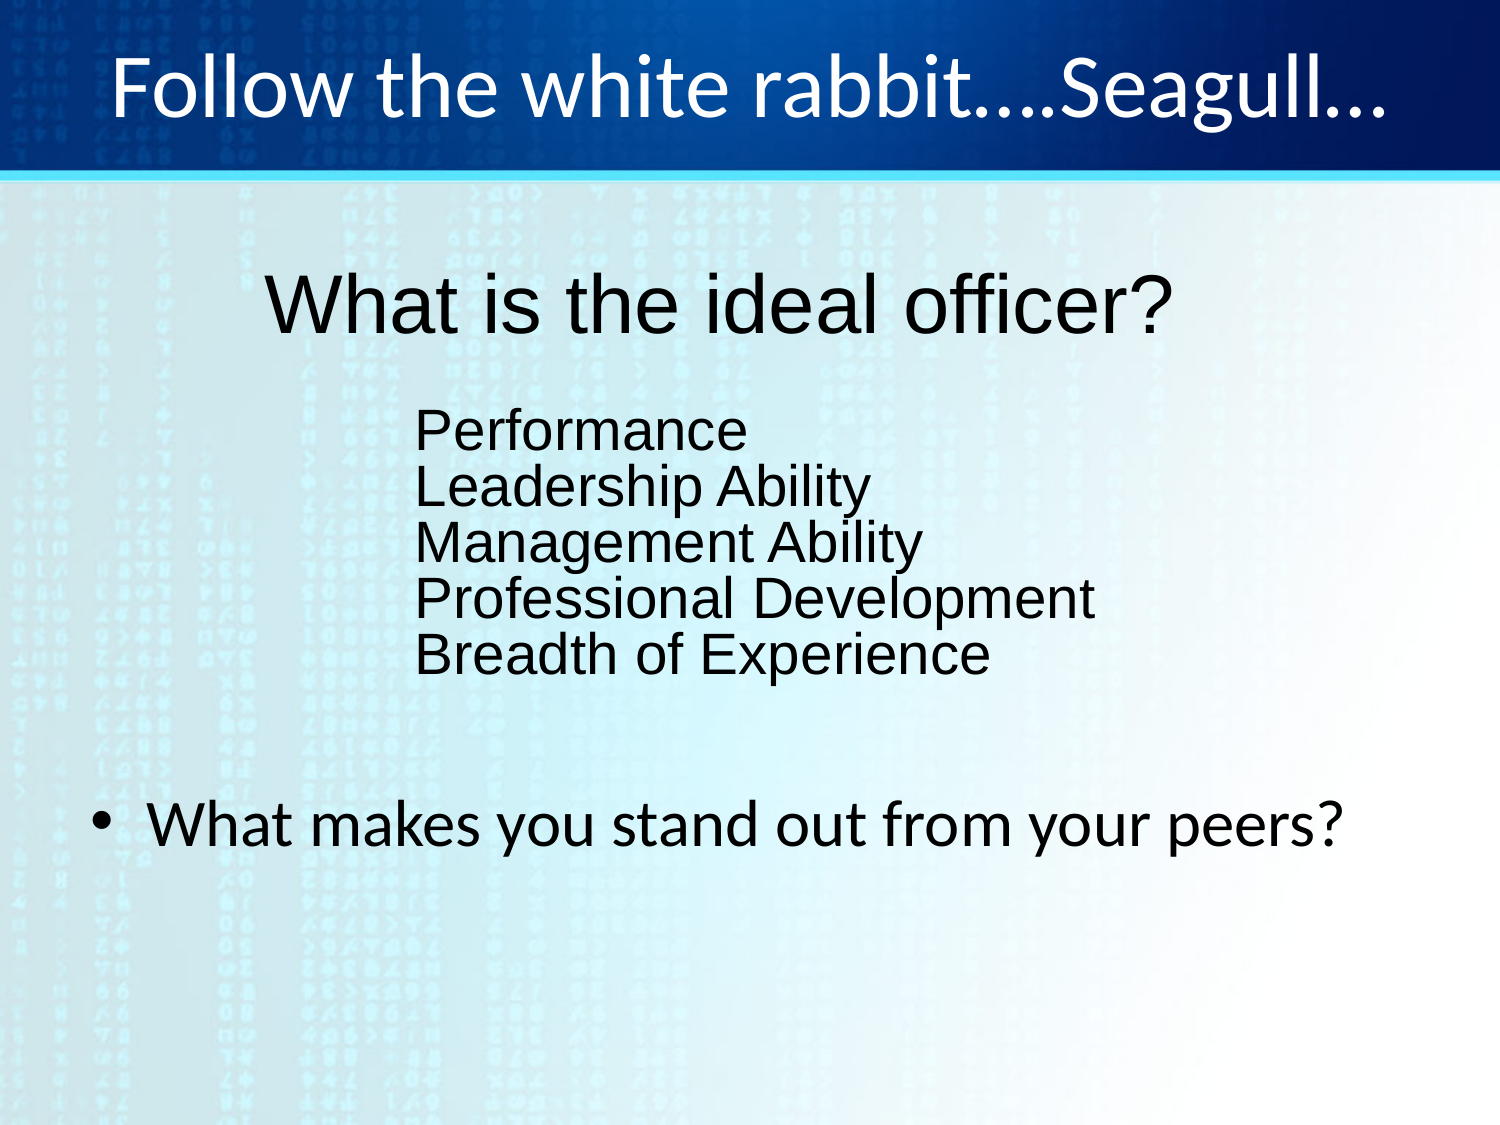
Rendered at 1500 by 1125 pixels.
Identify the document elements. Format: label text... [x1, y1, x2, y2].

text_box What is the ideal officer? Performance Leadership Ability Management Ability Professional Development Breadth of Experience [249, 262, 1250, 694]
list What makes you stand out from your peers? [74, 212, 1426, 888]
title Follow the white rabbit….Seagull… [74, 0, 1426, 163]
picture [0, 0, 1500, 1125]
